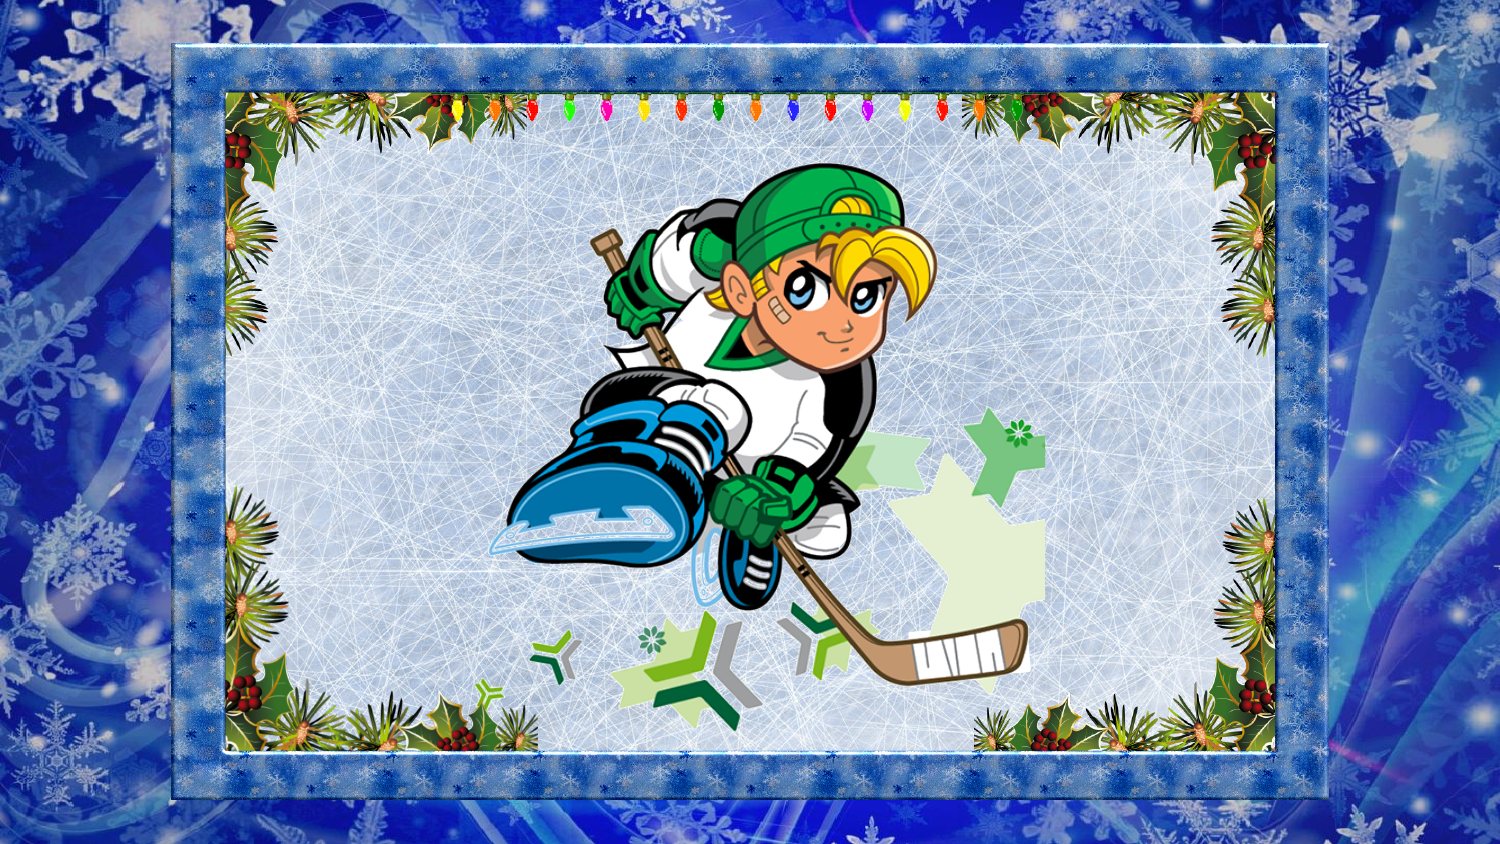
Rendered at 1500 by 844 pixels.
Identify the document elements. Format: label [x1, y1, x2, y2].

picture [0, 0, 1500, 844]
text_box [170, 43, 1329, 801]
